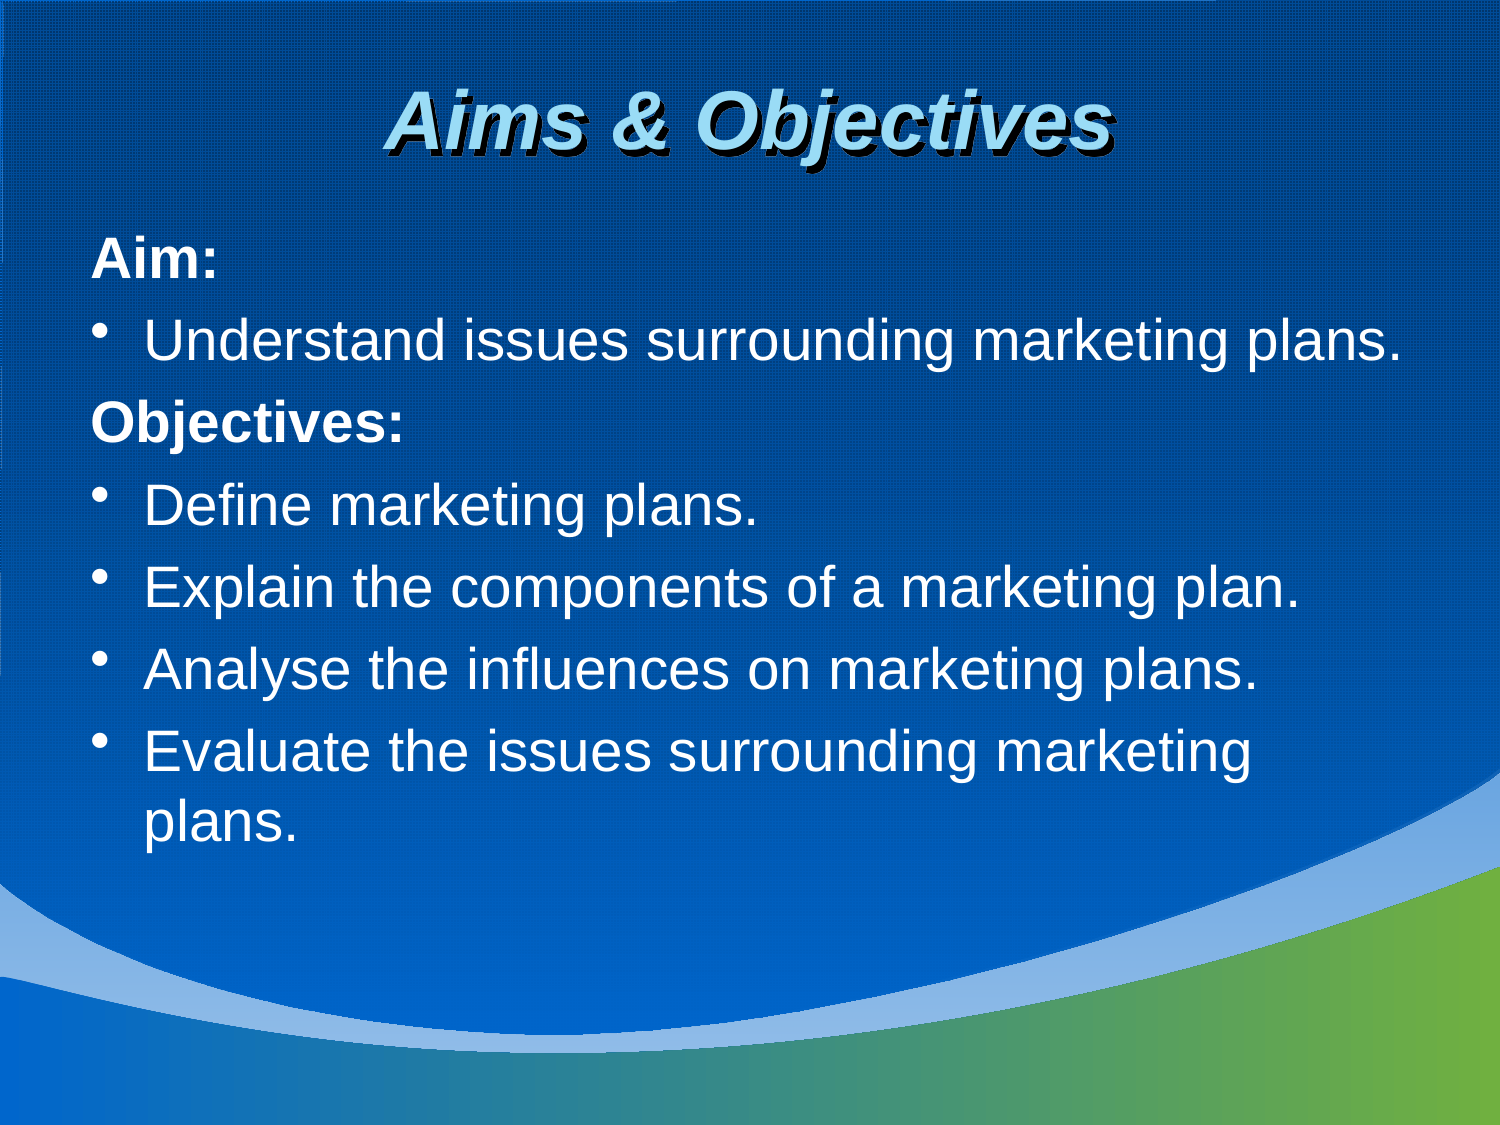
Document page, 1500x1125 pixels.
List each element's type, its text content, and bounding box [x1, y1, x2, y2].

list Aim: Understand issues surrounding marketing plans. Objectives: Define marketing plans. Explain the components of a marketing plan. Analyse the influences on marketing plans. Evaluate the issues surrounding marketing plans. [75, 212, 1425, 929]
title Aims & Objectives [75, 45, 1425, 188]
